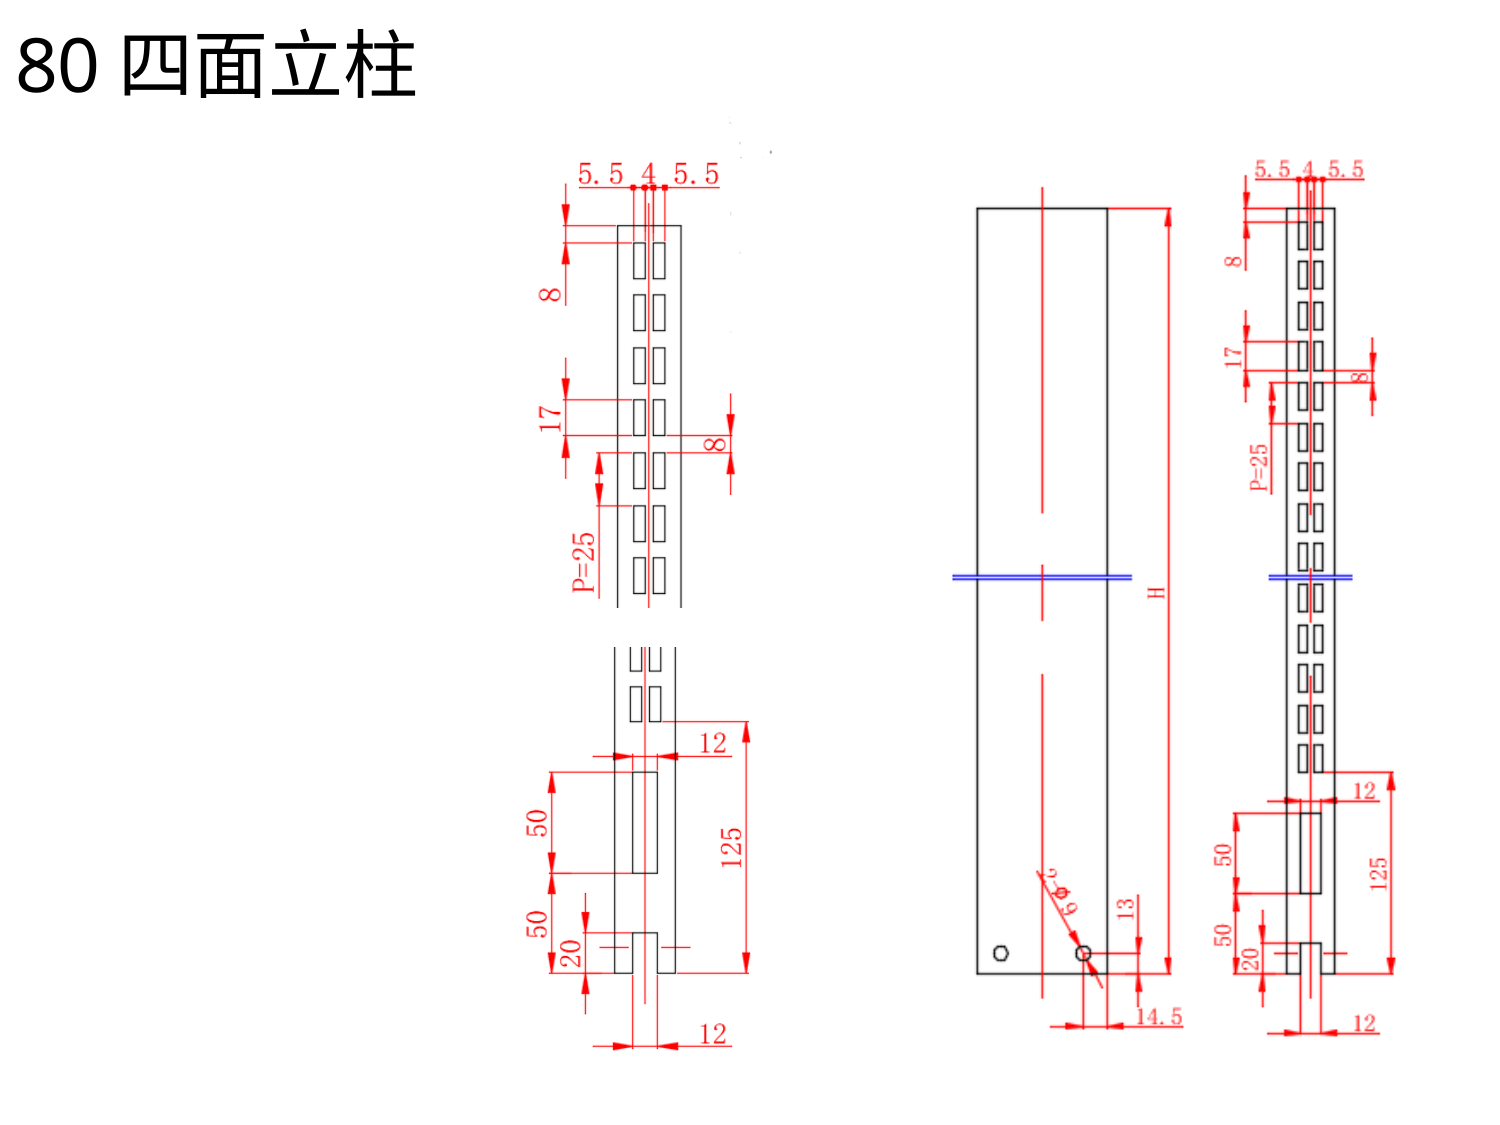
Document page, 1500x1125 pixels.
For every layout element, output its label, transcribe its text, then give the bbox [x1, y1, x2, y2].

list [905, 155, 1436, 1053]
text_box 80四面立柱 [0, 0, 514, 126]
picture [495, 111, 812, 609]
picture [513, 647, 795, 1085]
